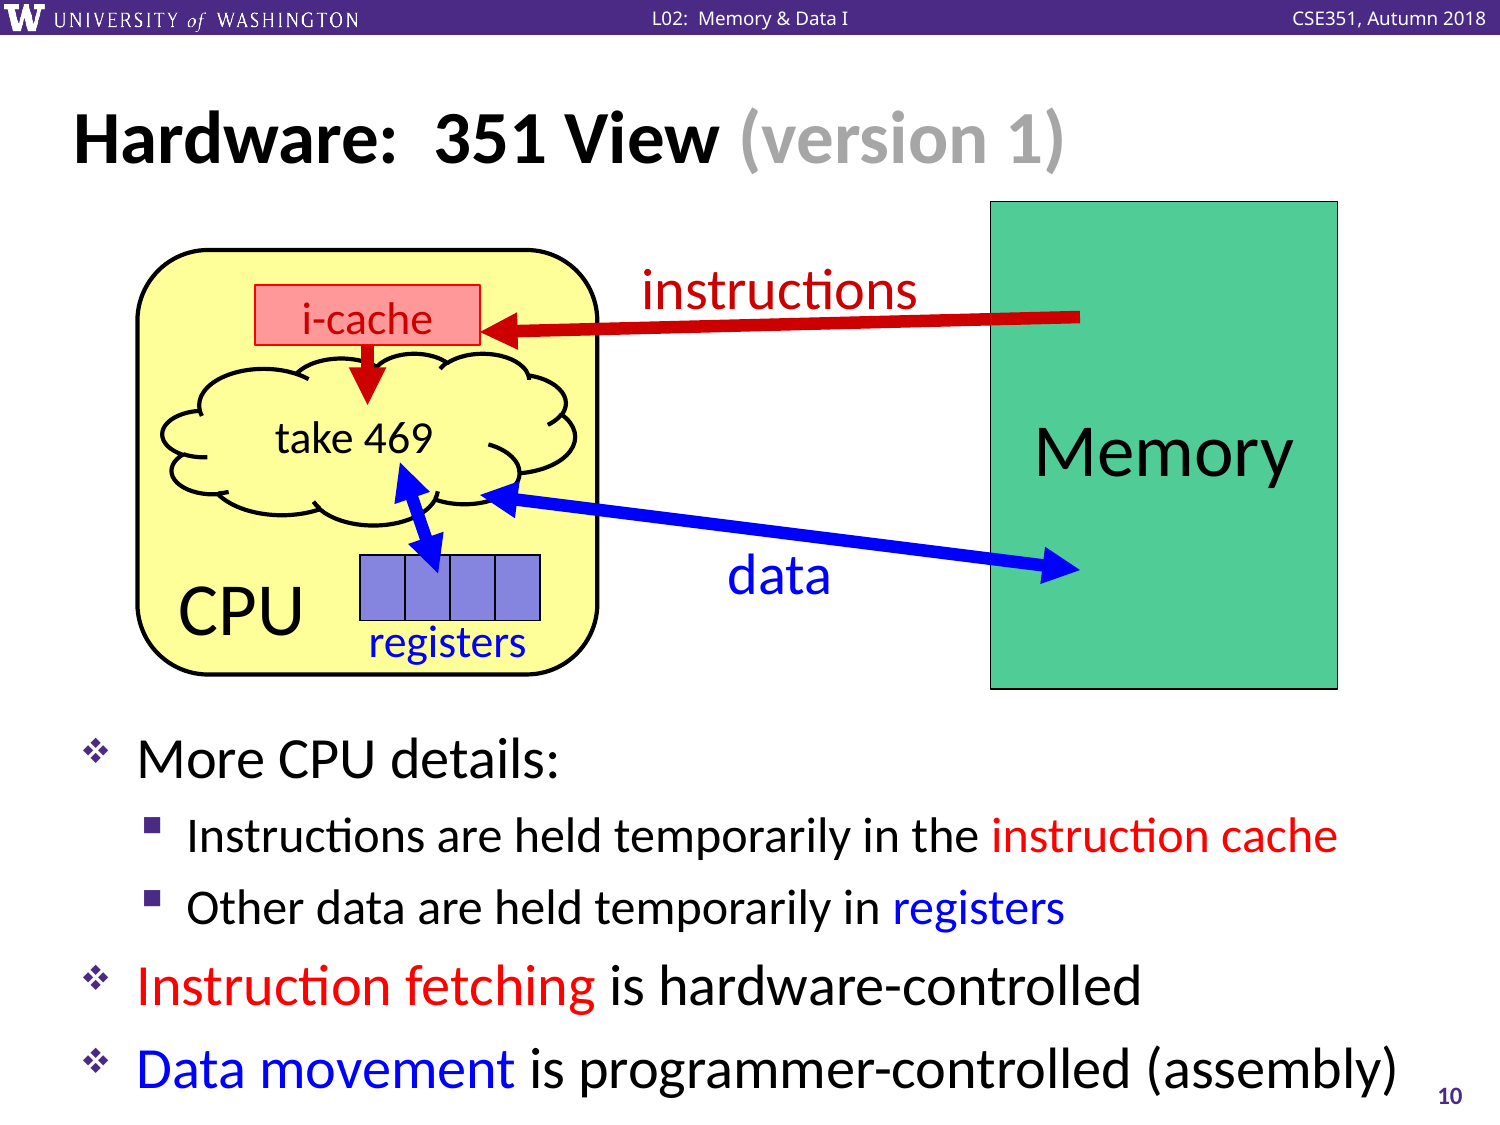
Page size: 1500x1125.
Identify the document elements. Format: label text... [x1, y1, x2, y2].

text_box [137, 249, 598, 675]
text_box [335, 462, 561, 668]
text_box More CPU details: Instructions are held temporarily in the instruction cache Other data are held temporarily in registers Instruction fetching is hardware-controlled Data movement is programmer-controlled (assembly) [65, 712, 1438, 1088]
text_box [479, 494, 1081, 571]
slide_number 10 [1400, 1065, 1500, 1125]
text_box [254, 284, 481, 406]
text_box take 469 [162, 353, 576, 516]
text_box CPU [187, 550, 297, 639]
title Hardware: 351 View (version 1) [58, 71, 1438, 197]
text_box Memory [990, 201, 1338, 689]
text_box instructions [599, 239, 960, 315]
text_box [479, 316, 1081, 333]
text_box data [599, 577, 960, 615]
picture [4, 4, 358, 32]
